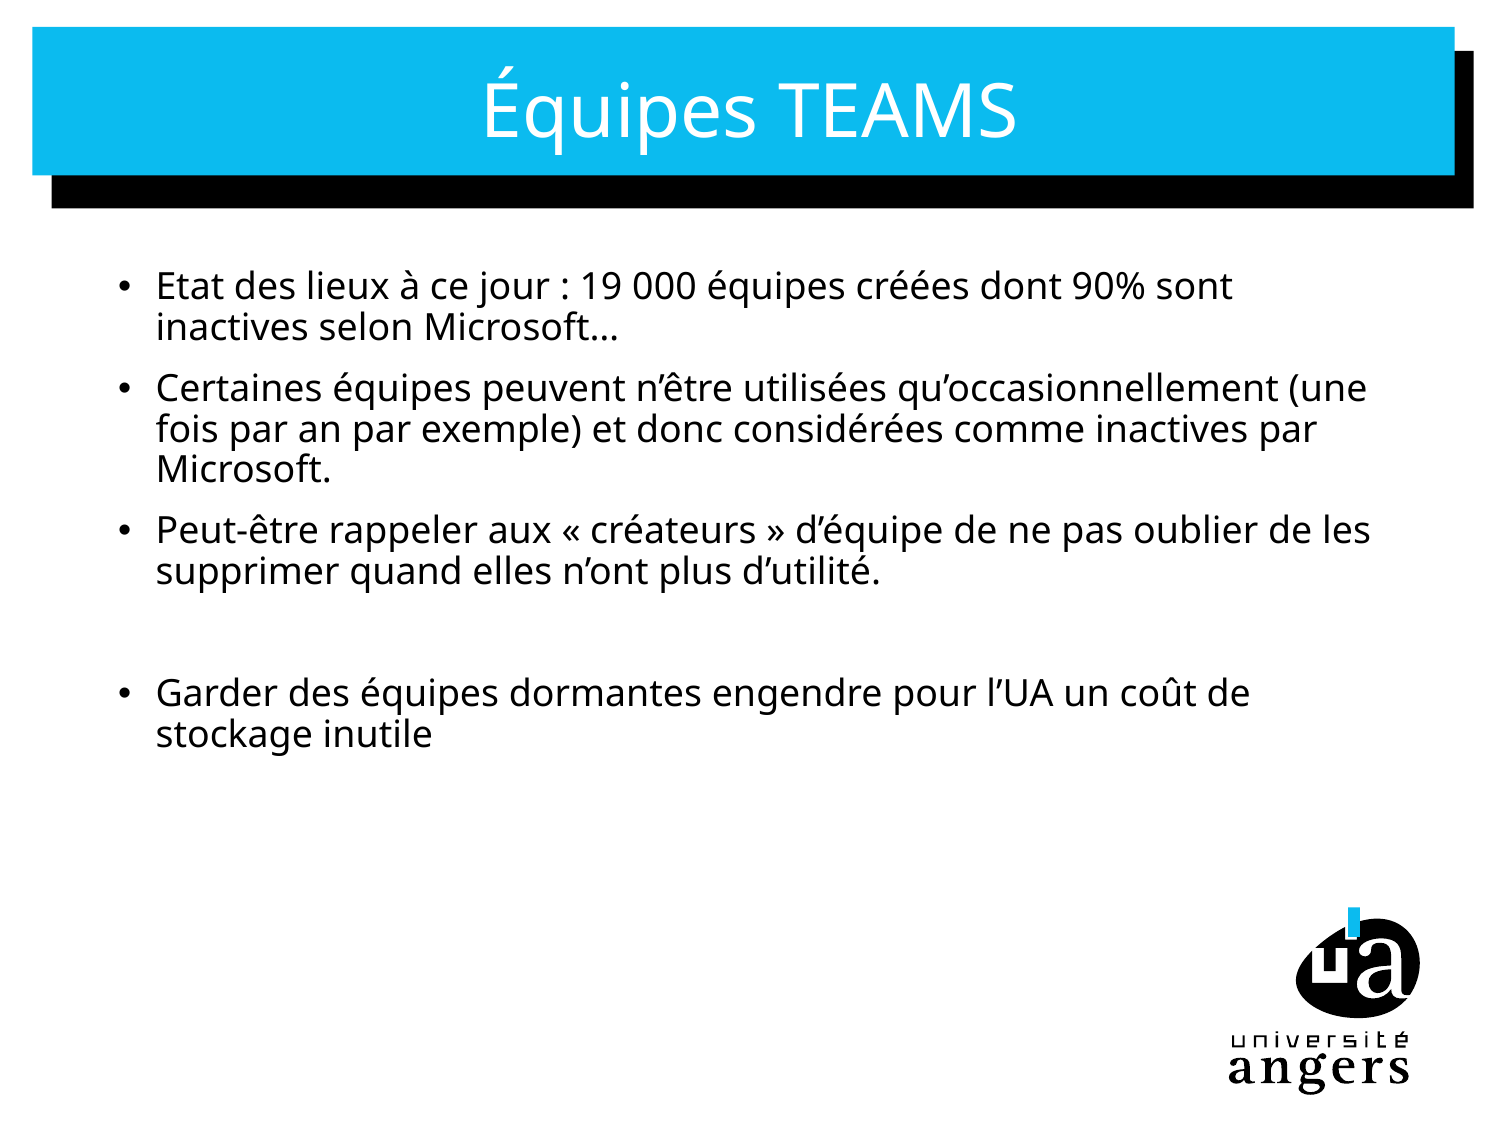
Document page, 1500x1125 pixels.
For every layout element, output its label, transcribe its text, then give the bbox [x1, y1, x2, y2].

list Etat des lieux à ce jour : 19 000 équipes créées dont 90% sont inactives selon Microsoft… Certaines équipes peuvent n’être utilisées qu’occasionnellement (une fois par an par exemple) et donc considérées comme inactives par Microsoft. Peut-être rappeler aux « créateurs » d’équipe de ne pas oublier de les supprimer quand elles n’ont plus d’utilité. Garder des équipes dormantes engendre pour l’UA un coût de stockage inutile [103, 260, 1397, 974]
title Équipes TEAMS [103, 50, 1397, 176]
